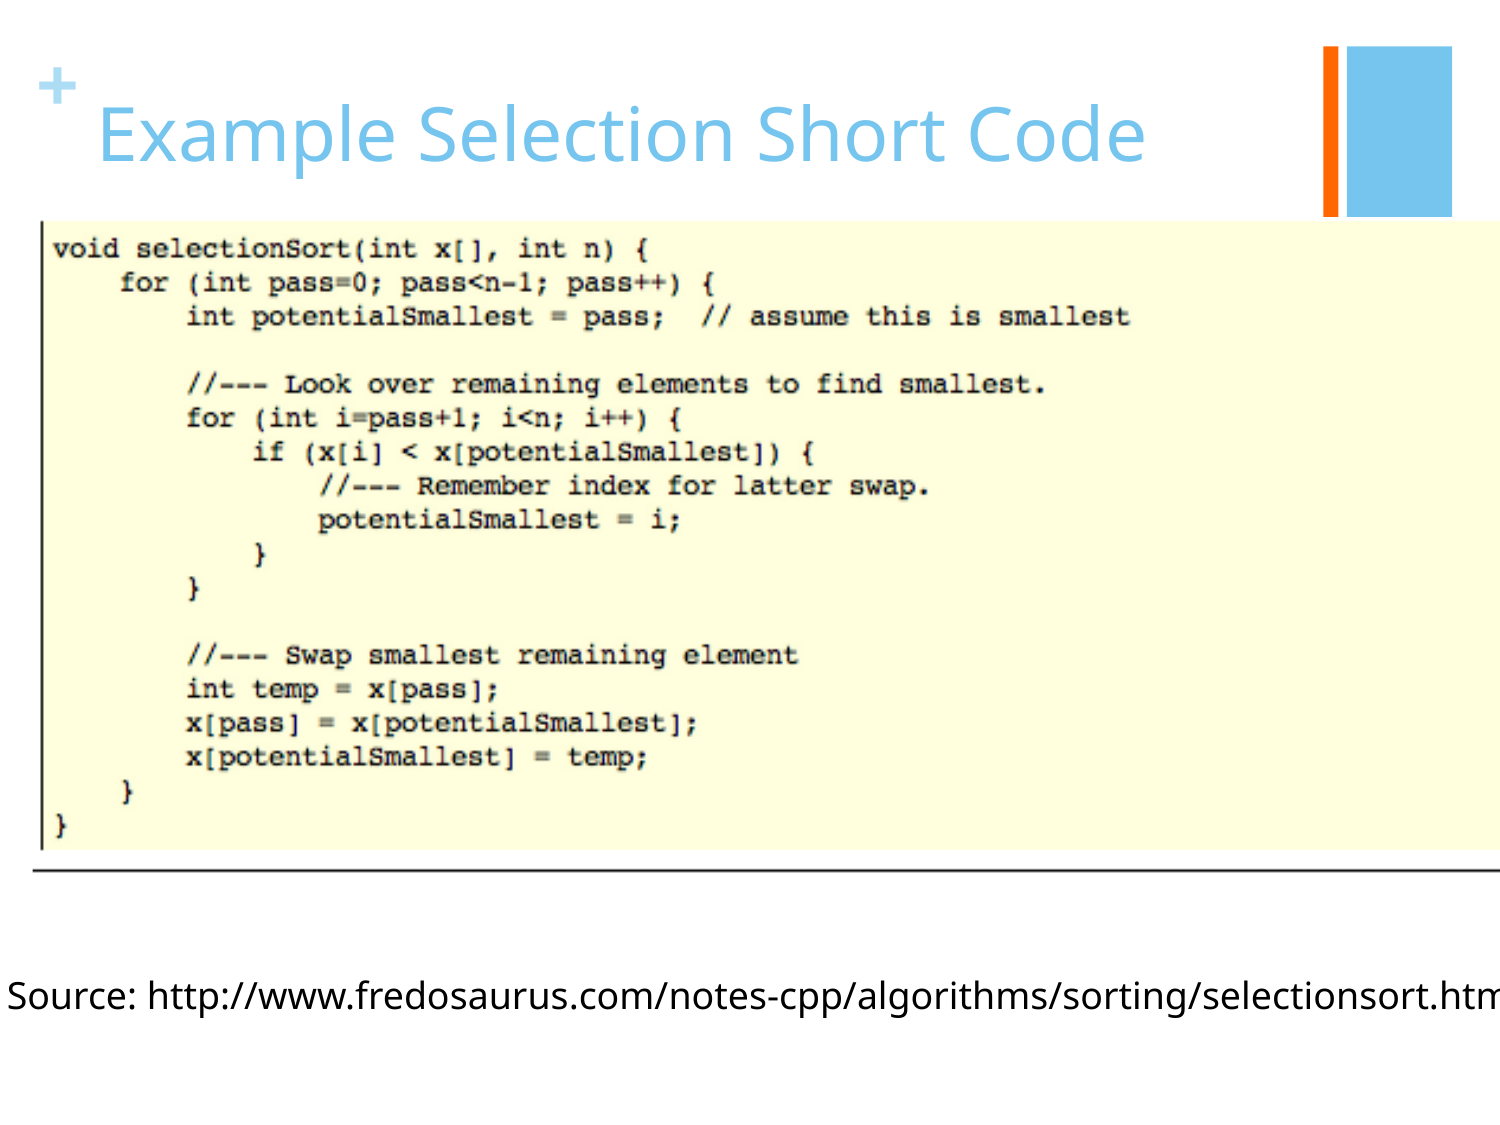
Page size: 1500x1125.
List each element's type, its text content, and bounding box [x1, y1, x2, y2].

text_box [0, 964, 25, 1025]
title Example Selection Short Code [81, 79, 1322, 214]
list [32, 217, 1500, 1125]
